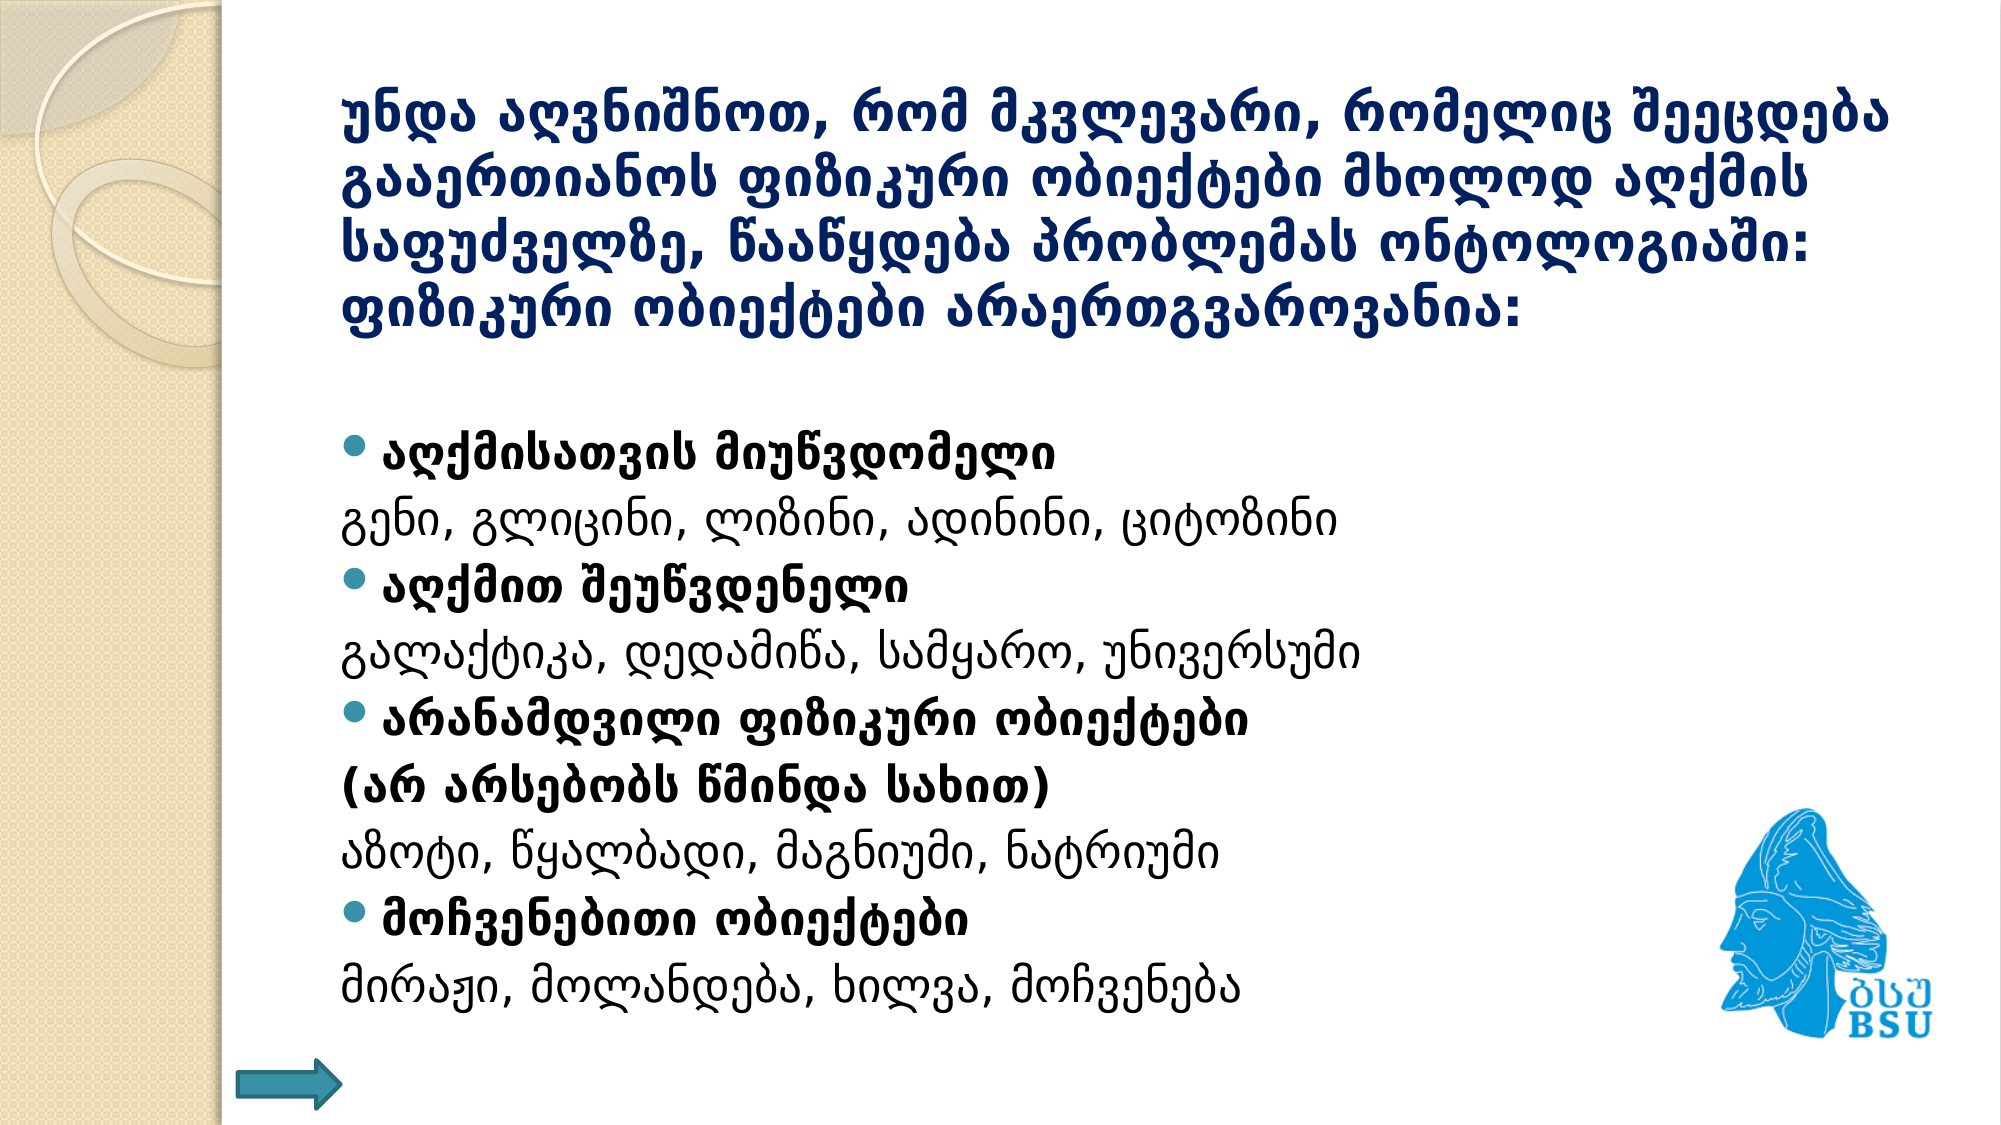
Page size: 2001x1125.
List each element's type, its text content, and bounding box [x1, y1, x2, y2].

text_box [235, 1058, 343, 1111]
picture [1691, 802, 1968, 1079]
list უნდა აღვნიშნოთ, რომ მკვლევარი, რომელიც შეეცდება გააერთიანოს ფიზიკური ობიექტები მხოლოდ აღქმის საფუძველზე, წააწყდება პრობლემას ონტოლოგიაში: ფიზიკური ობიექტები არაერთგვაროვანია: აღქმისათვის მიუწვდომელი გენი, გლიცინი, ლიზინი, ადინინი, ციტოზინი აღქმით შეუწვდენელი გალაქტიკა, დედამიწა, სამყარო, უნივერსუმი არანამდვილი ფიზიკური ობიექტები (არ არსებობს წმინდა სახით) აზოტი, წყალბადი, მაგნიუმი, ნატრიუმი მოჩვენებითი ობიექტები მირაჟი, მოლანდება, ხილვა, მოჩვენება [313, 70, 1954, 1025]
